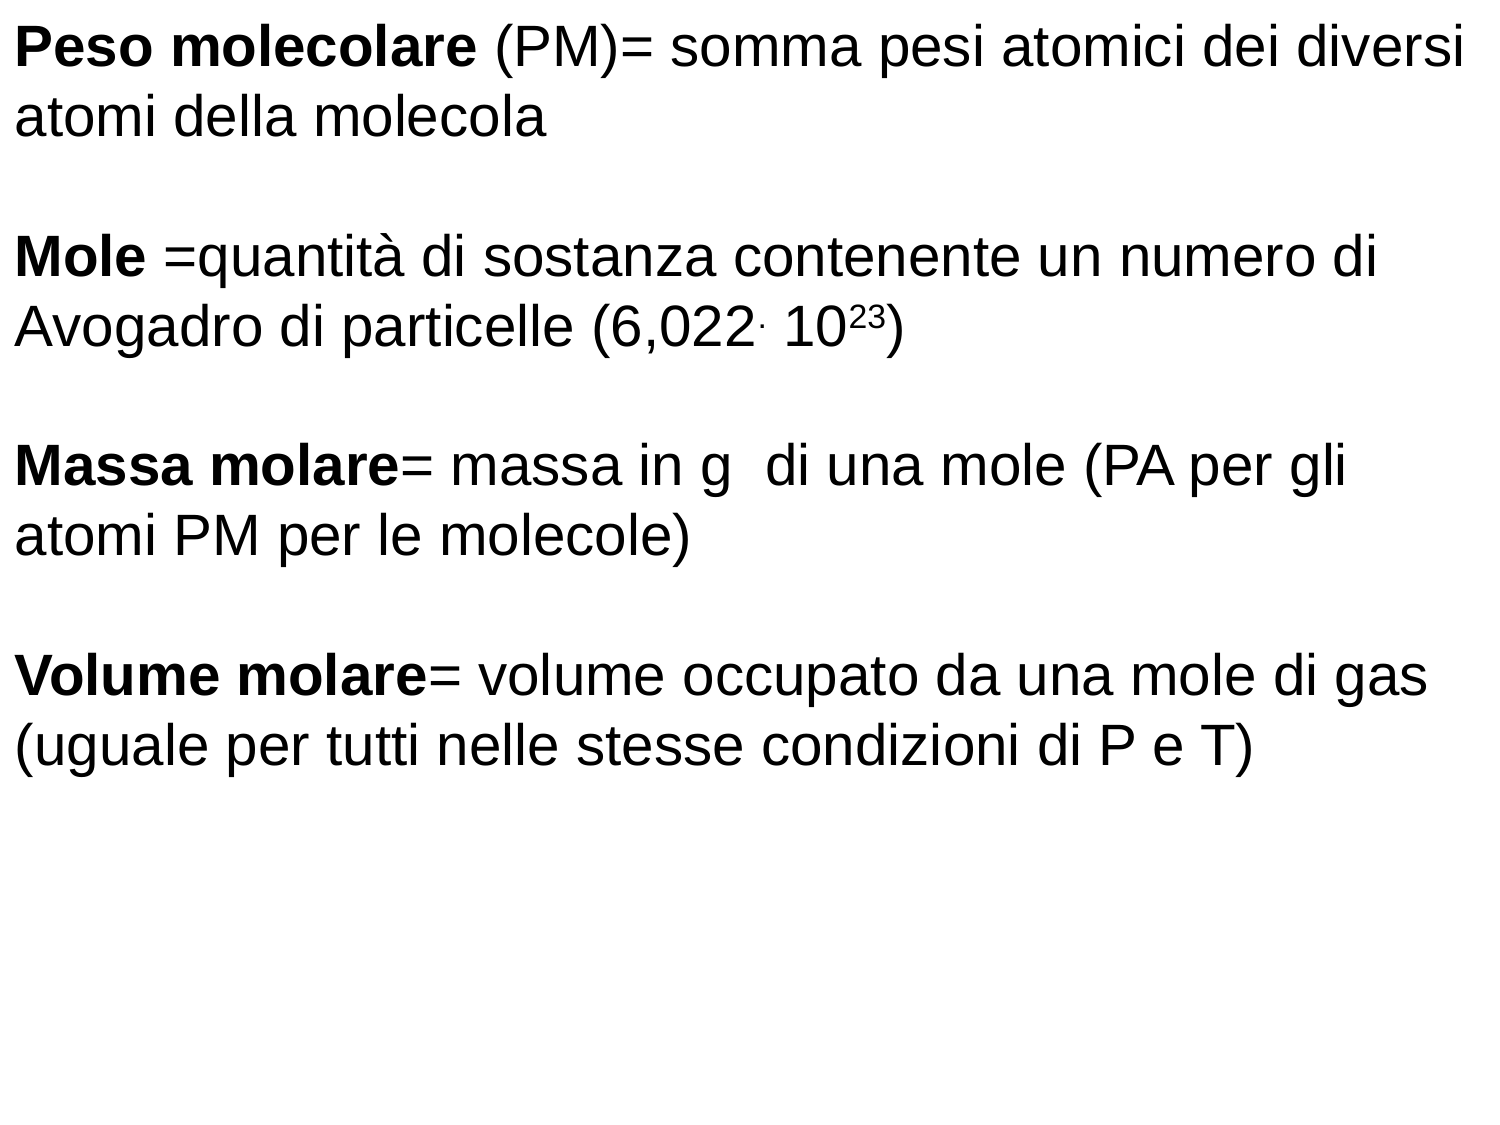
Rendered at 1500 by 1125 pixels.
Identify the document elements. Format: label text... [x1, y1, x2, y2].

text_box Peso molecolare (PM)= somma pesi atomici dei diversi atomi della molecola Mole =quantità di sostanza contenente un numero di Avogadro di particelle (6,022. 1023)‏ Massa molare= massa in g di una mole (PA per gli atomi PM per le molecole)‏ Volume molare= volume occupato da una mole di gas (uguale per tutti nelle stesse condizioni di P e T)‏ [0, 0, 1500, 786]
